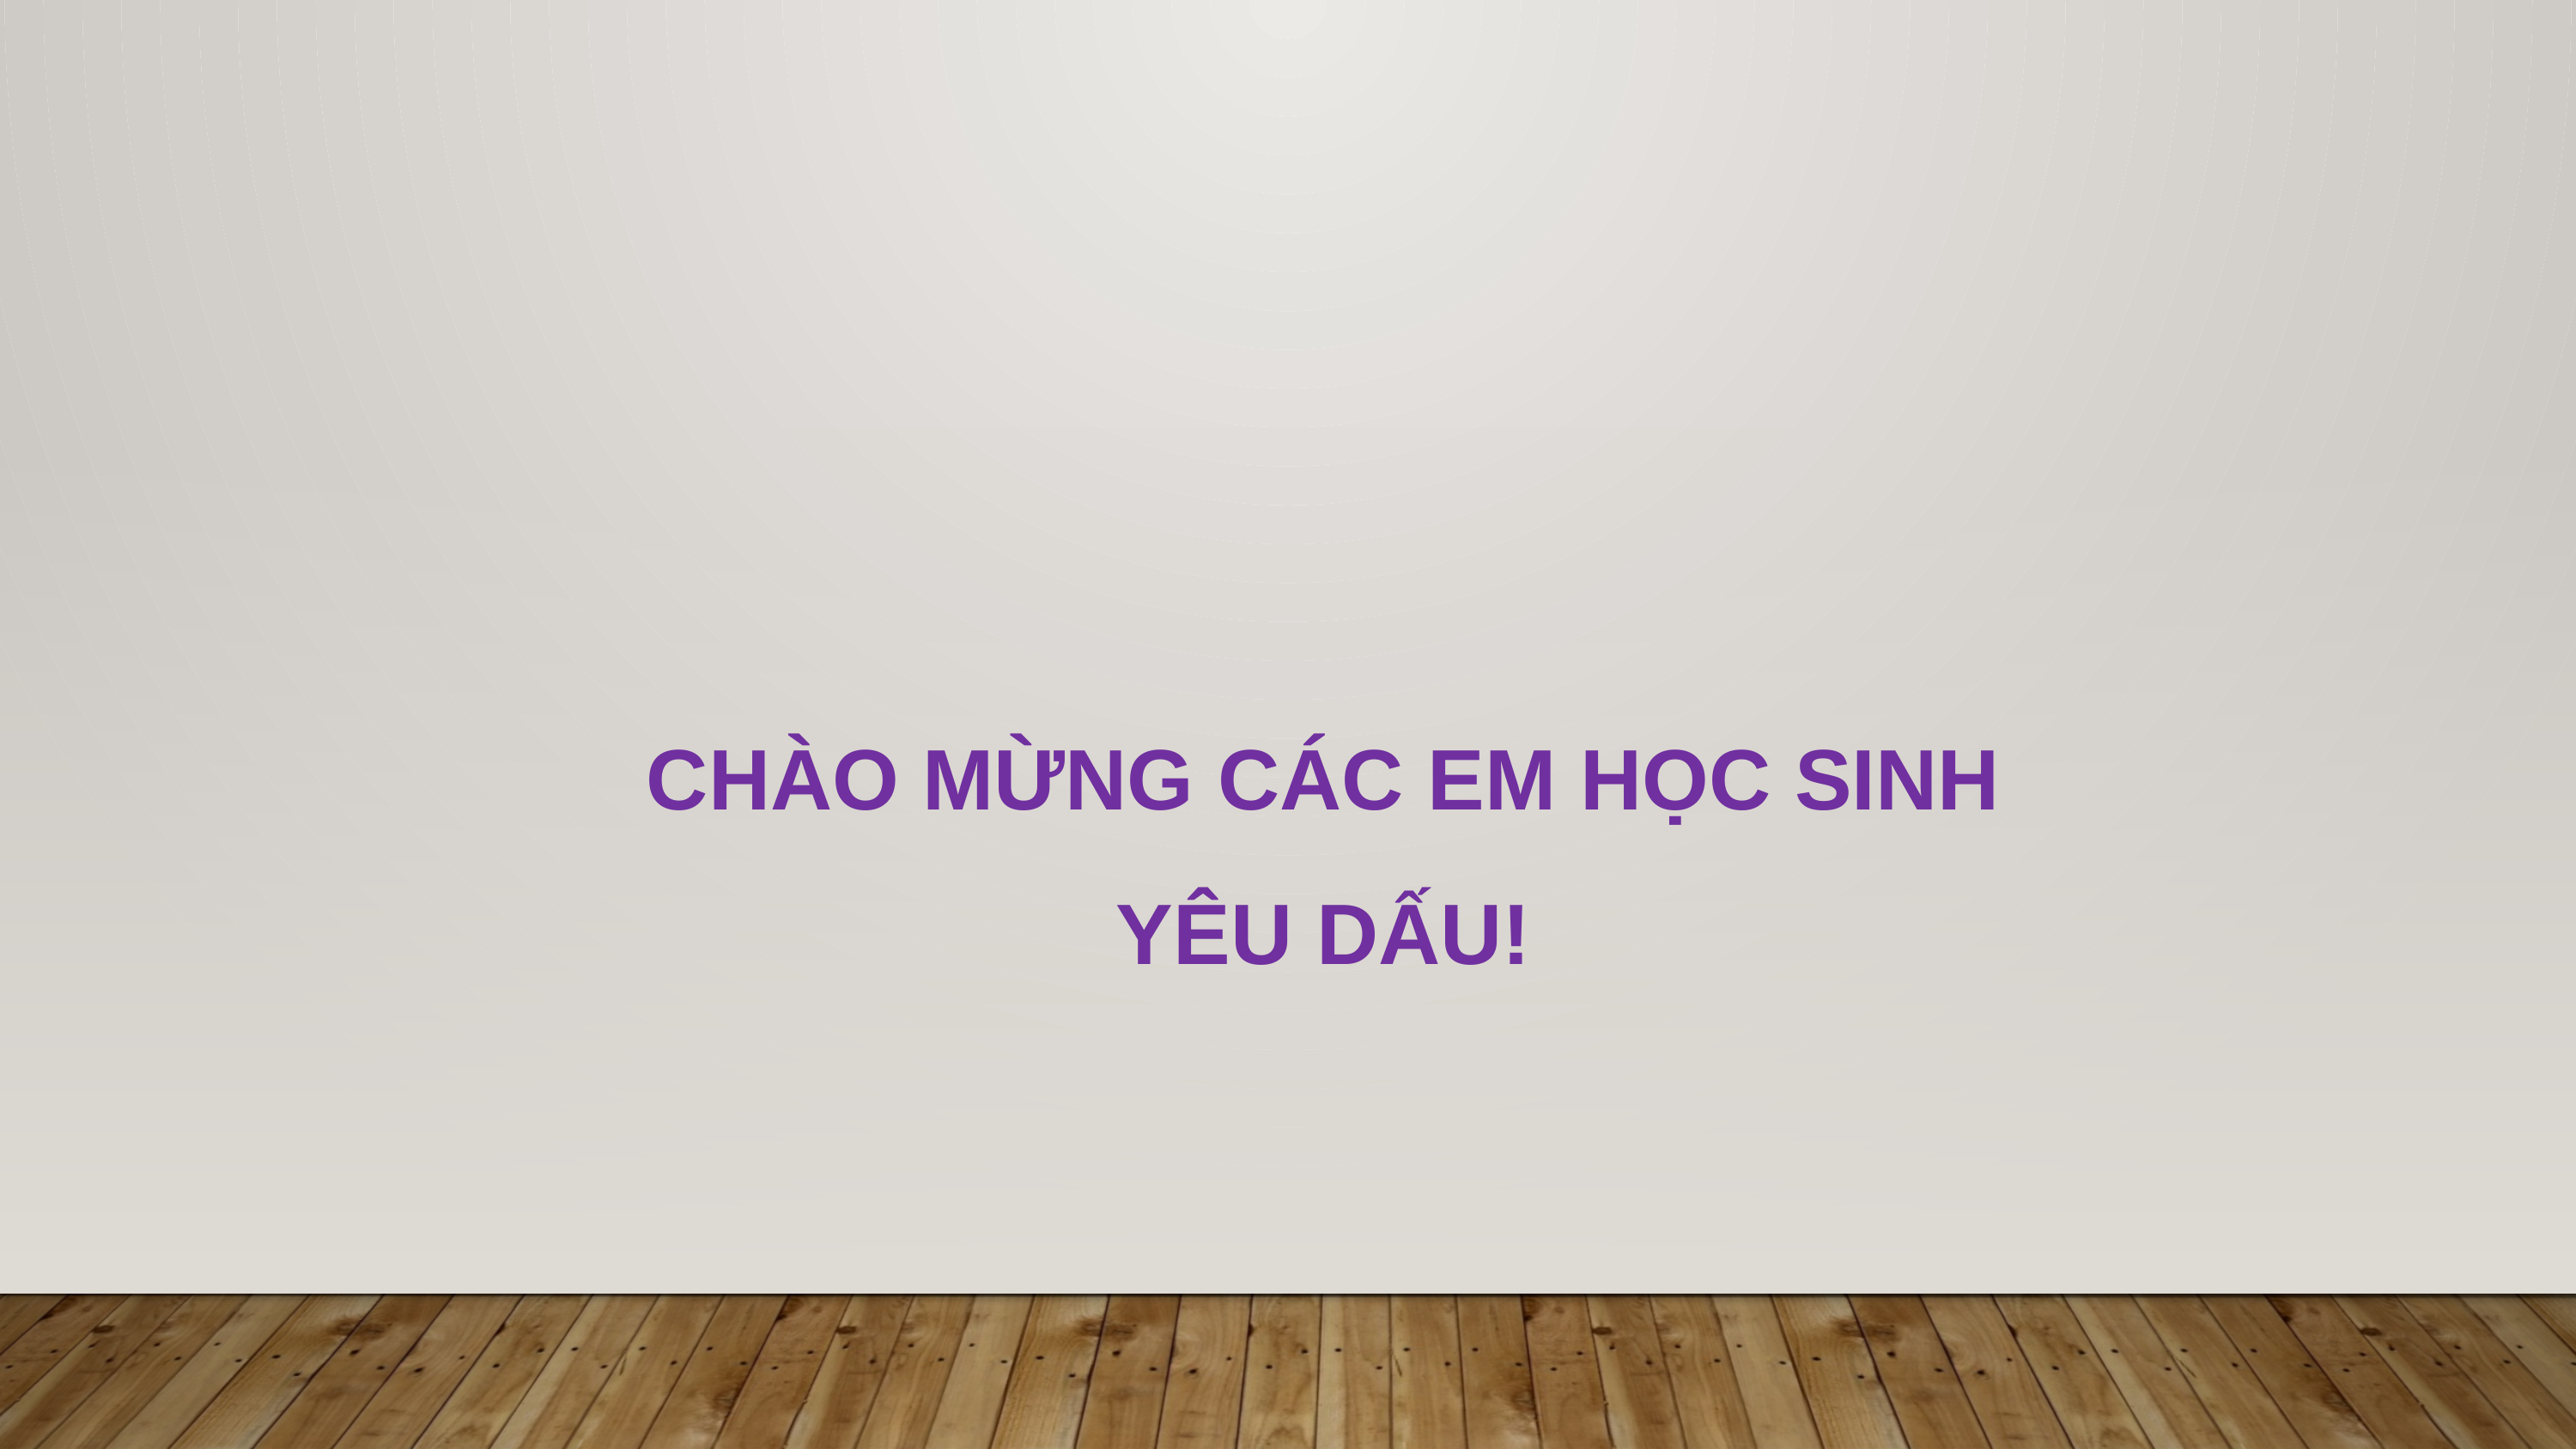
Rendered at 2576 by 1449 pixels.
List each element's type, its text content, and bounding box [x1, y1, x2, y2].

text_box CHÀO MỪNG CÁC EM HỌC SINH YÊU DẤU! [633, 672, 2014, 981]
picture [0, 1294, 2576, 1449]
